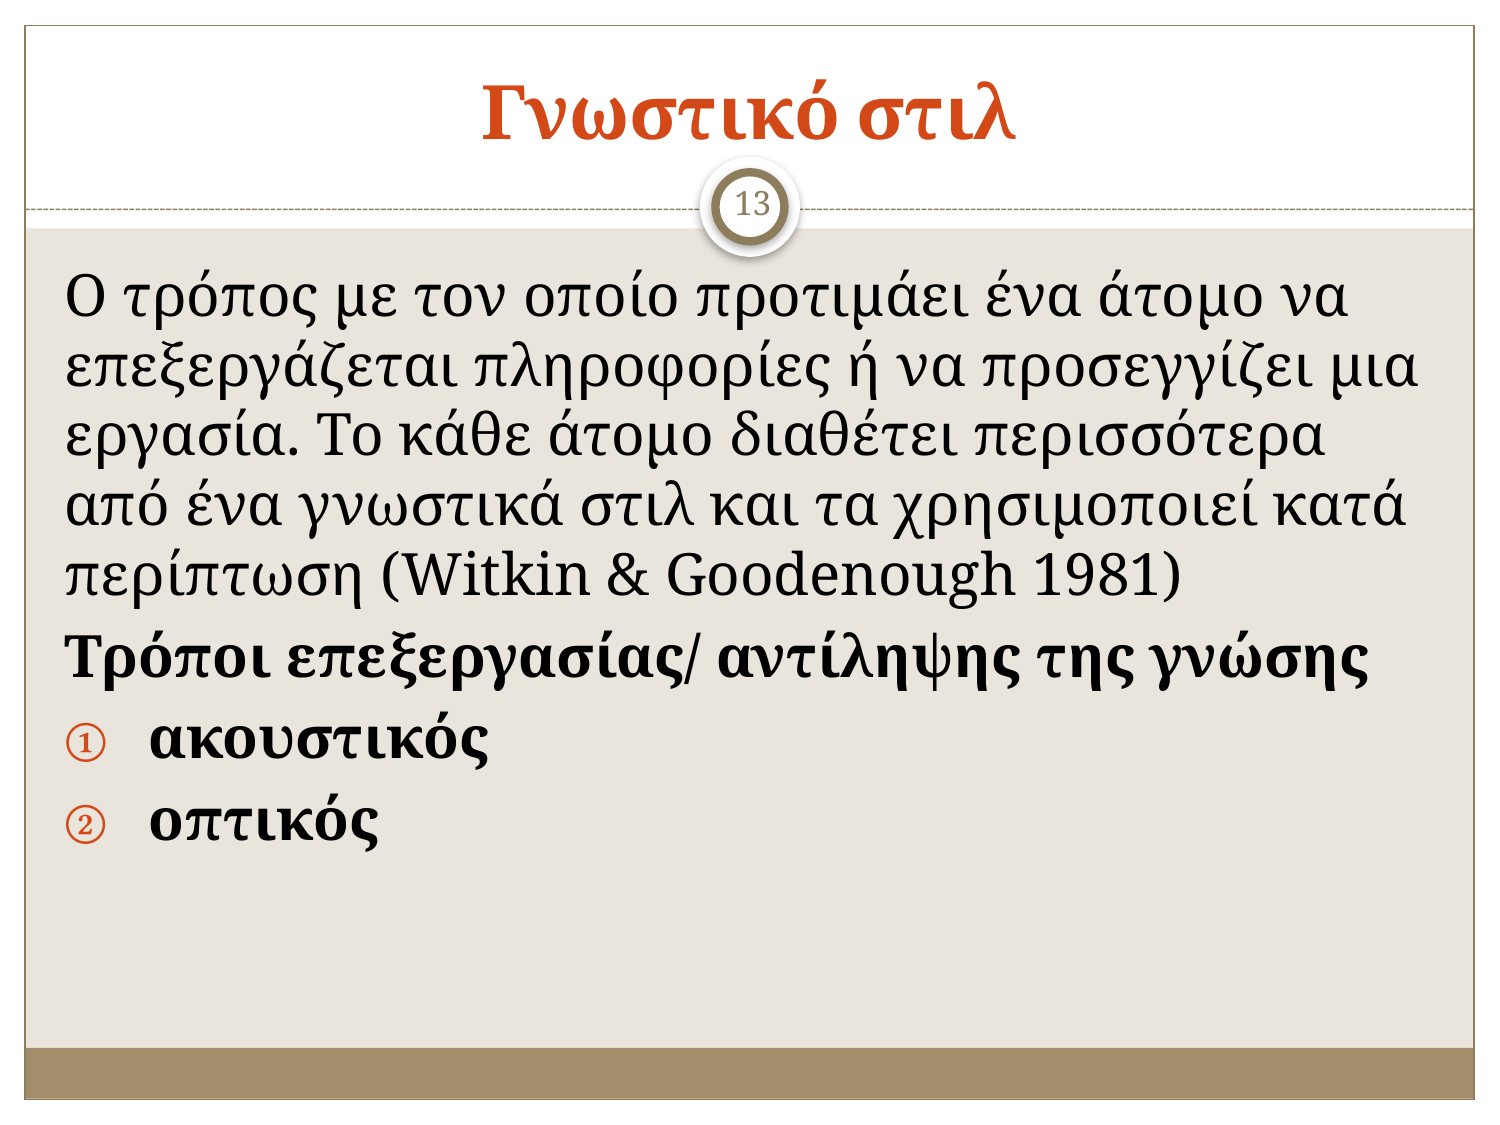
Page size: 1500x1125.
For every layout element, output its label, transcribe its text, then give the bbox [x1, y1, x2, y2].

slide_number 13 [715, 168, 791, 241]
title Γνωστικό στιλ [49, 37, 1450, 162]
list Ο τρόπος με τον οποίο προτιμάει ένα άτομο να επεξεργάζεται πληροφορίες ή να προσεγγίζει μια εργασία. Το κάθε άτομο διαθέτει περισσότερα από ένα γνωστικά στιλ και τα χρησιμοποιεί κατά περίπτωση (Witkin & Goodenough 1981) Τρόποι επεξεργασίας/ αντίληψης της γνώσης ακουστικός οπτικός [49, 250, 1445, 1071]
